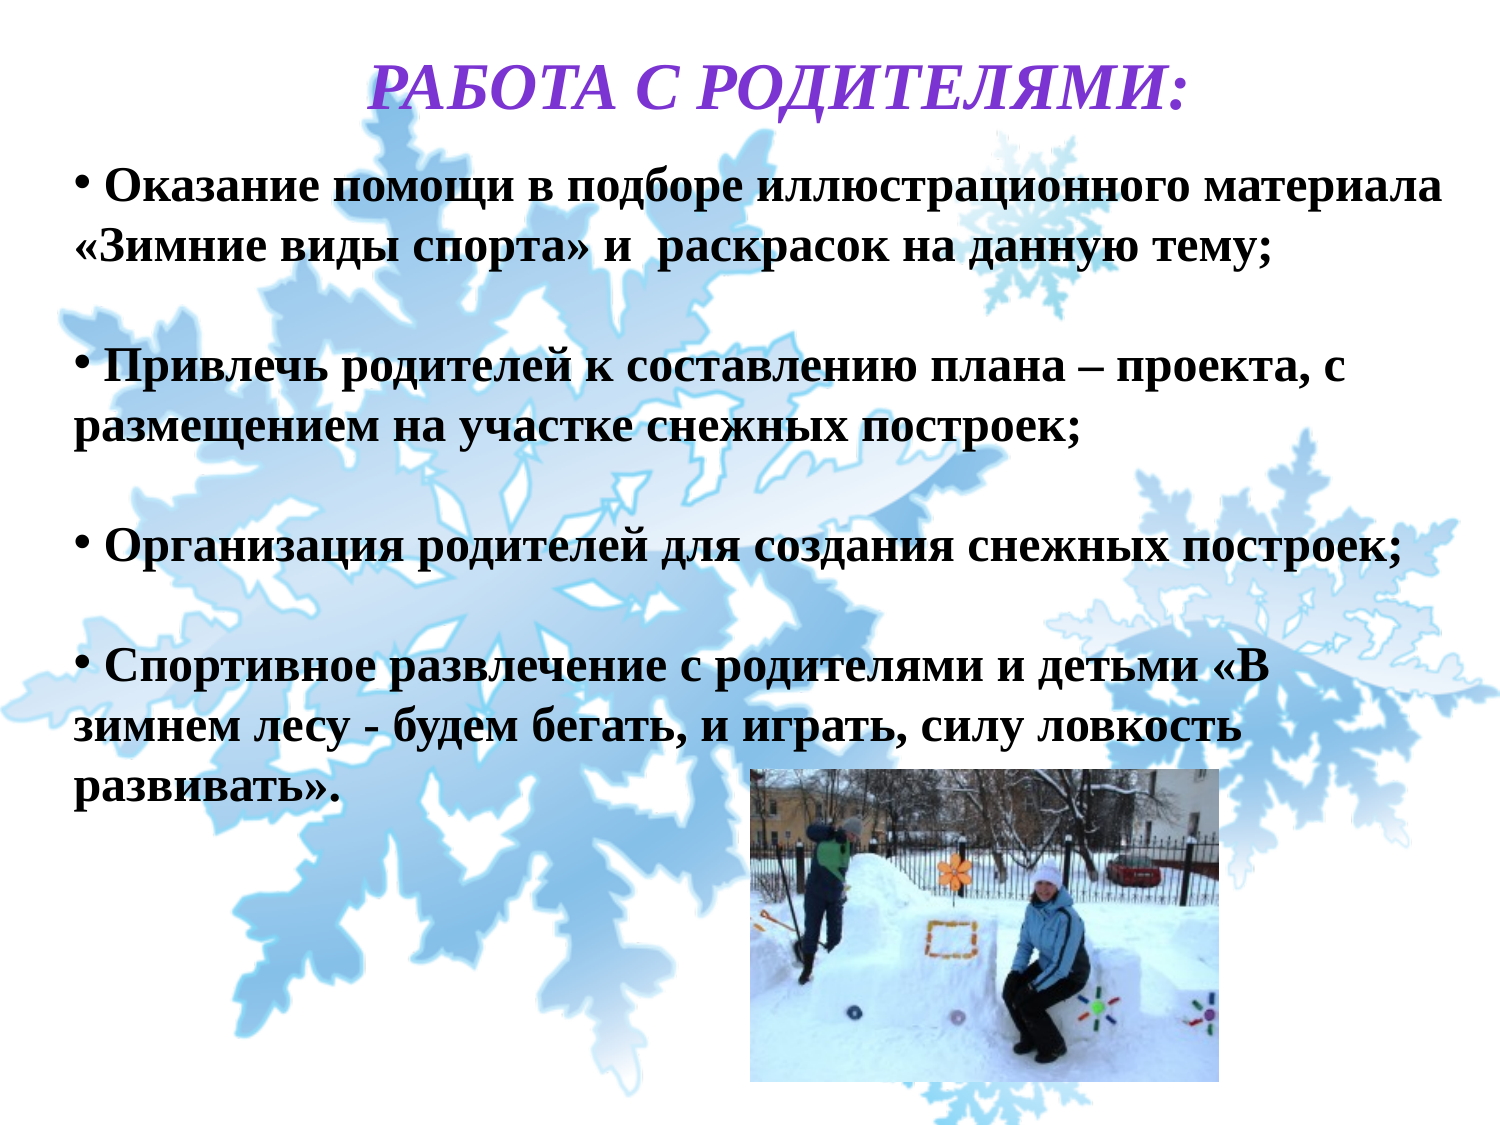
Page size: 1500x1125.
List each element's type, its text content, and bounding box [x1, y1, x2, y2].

picture [0, 70, 1500, 1125]
text_box Работа с родителями: [339, 35, 1219, 68]
